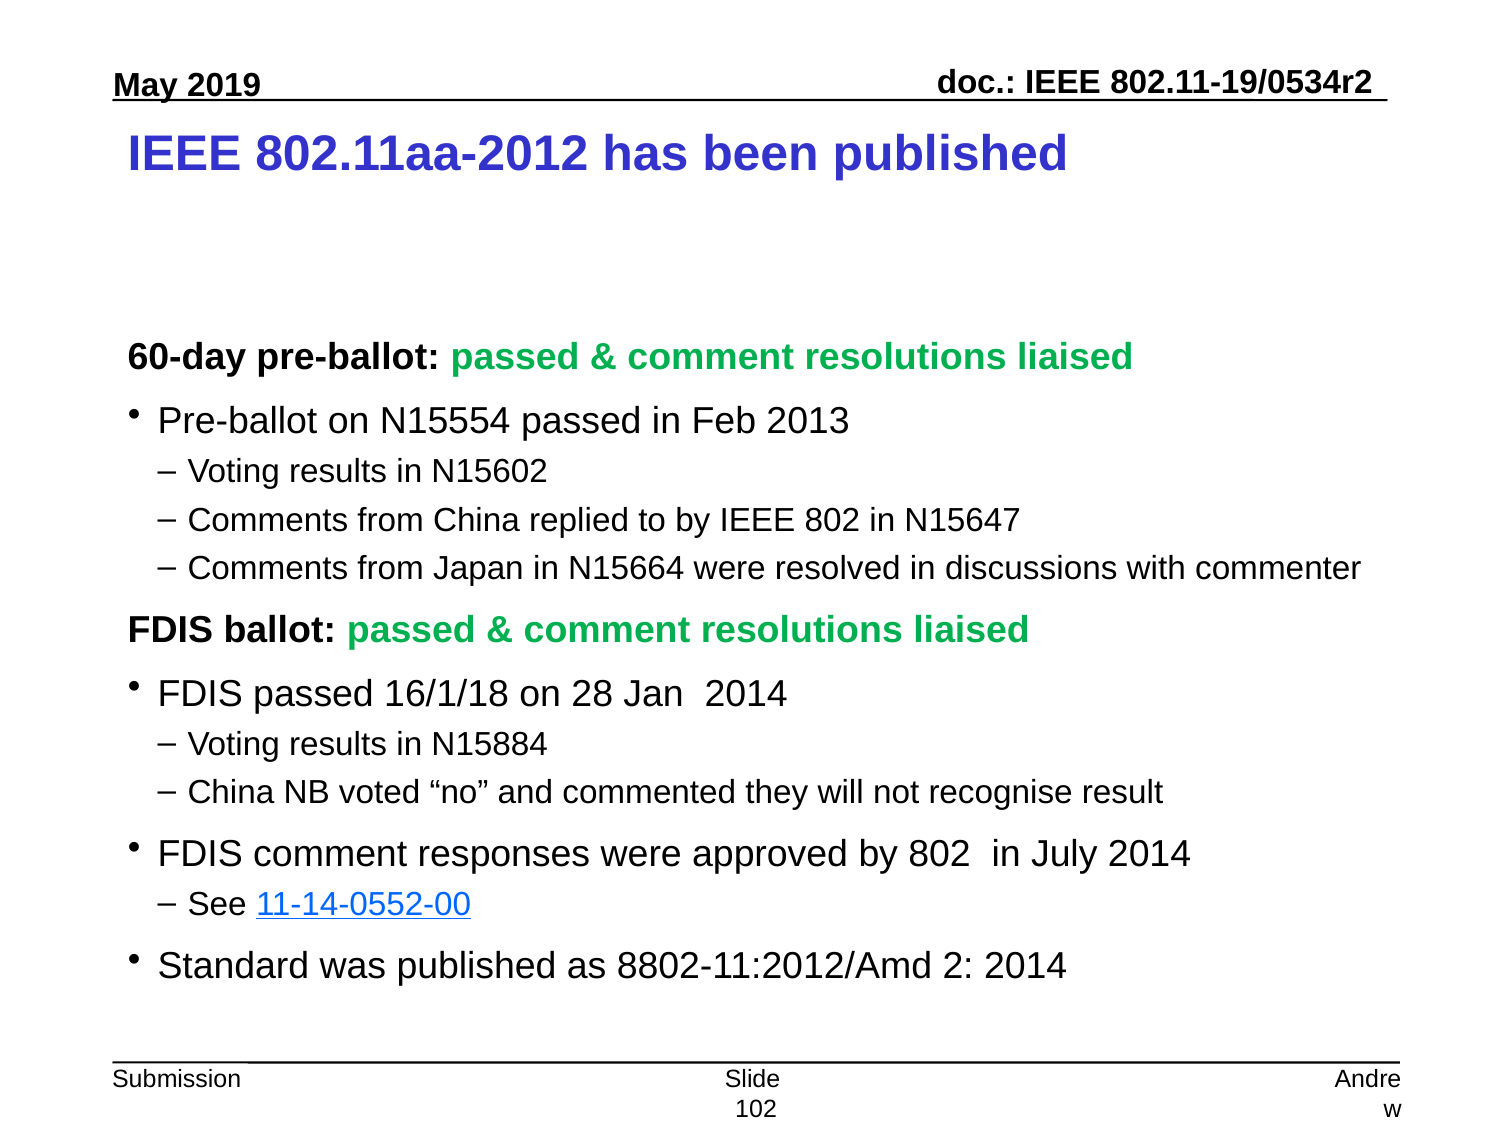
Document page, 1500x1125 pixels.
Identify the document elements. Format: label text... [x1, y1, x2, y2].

footer Andrew Myles, Cisco [1320, 1061, 1402, 1093]
slide_number Slide 102 [709, 1061, 803, 1093]
title IEEE 802.11aa-2012 has been published [112, 112, 1500, 288]
list 60-day pre-ballot: passed & comment resolutions liaised Pre-ballot on N15554 passed in Feb 2013 Voting results in N15602 Comments from China replied to by IEEE 802 in N15647 Comments from Japan in N15664 were resolved in discussions with commenter FDIS ballot: passed & comment resolutions liaised FDIS passed 16/1/18 on 28 Jan 2014 Voting results in N15884 China NB voted “no” and commented they will not recognise result FDIS comment responses were approved by 802 in July 2014 See 11-14-0552-00 Standard was published as 8802-11:2012/Amd 2: 2014 [112, 324, 1388, 1000]
